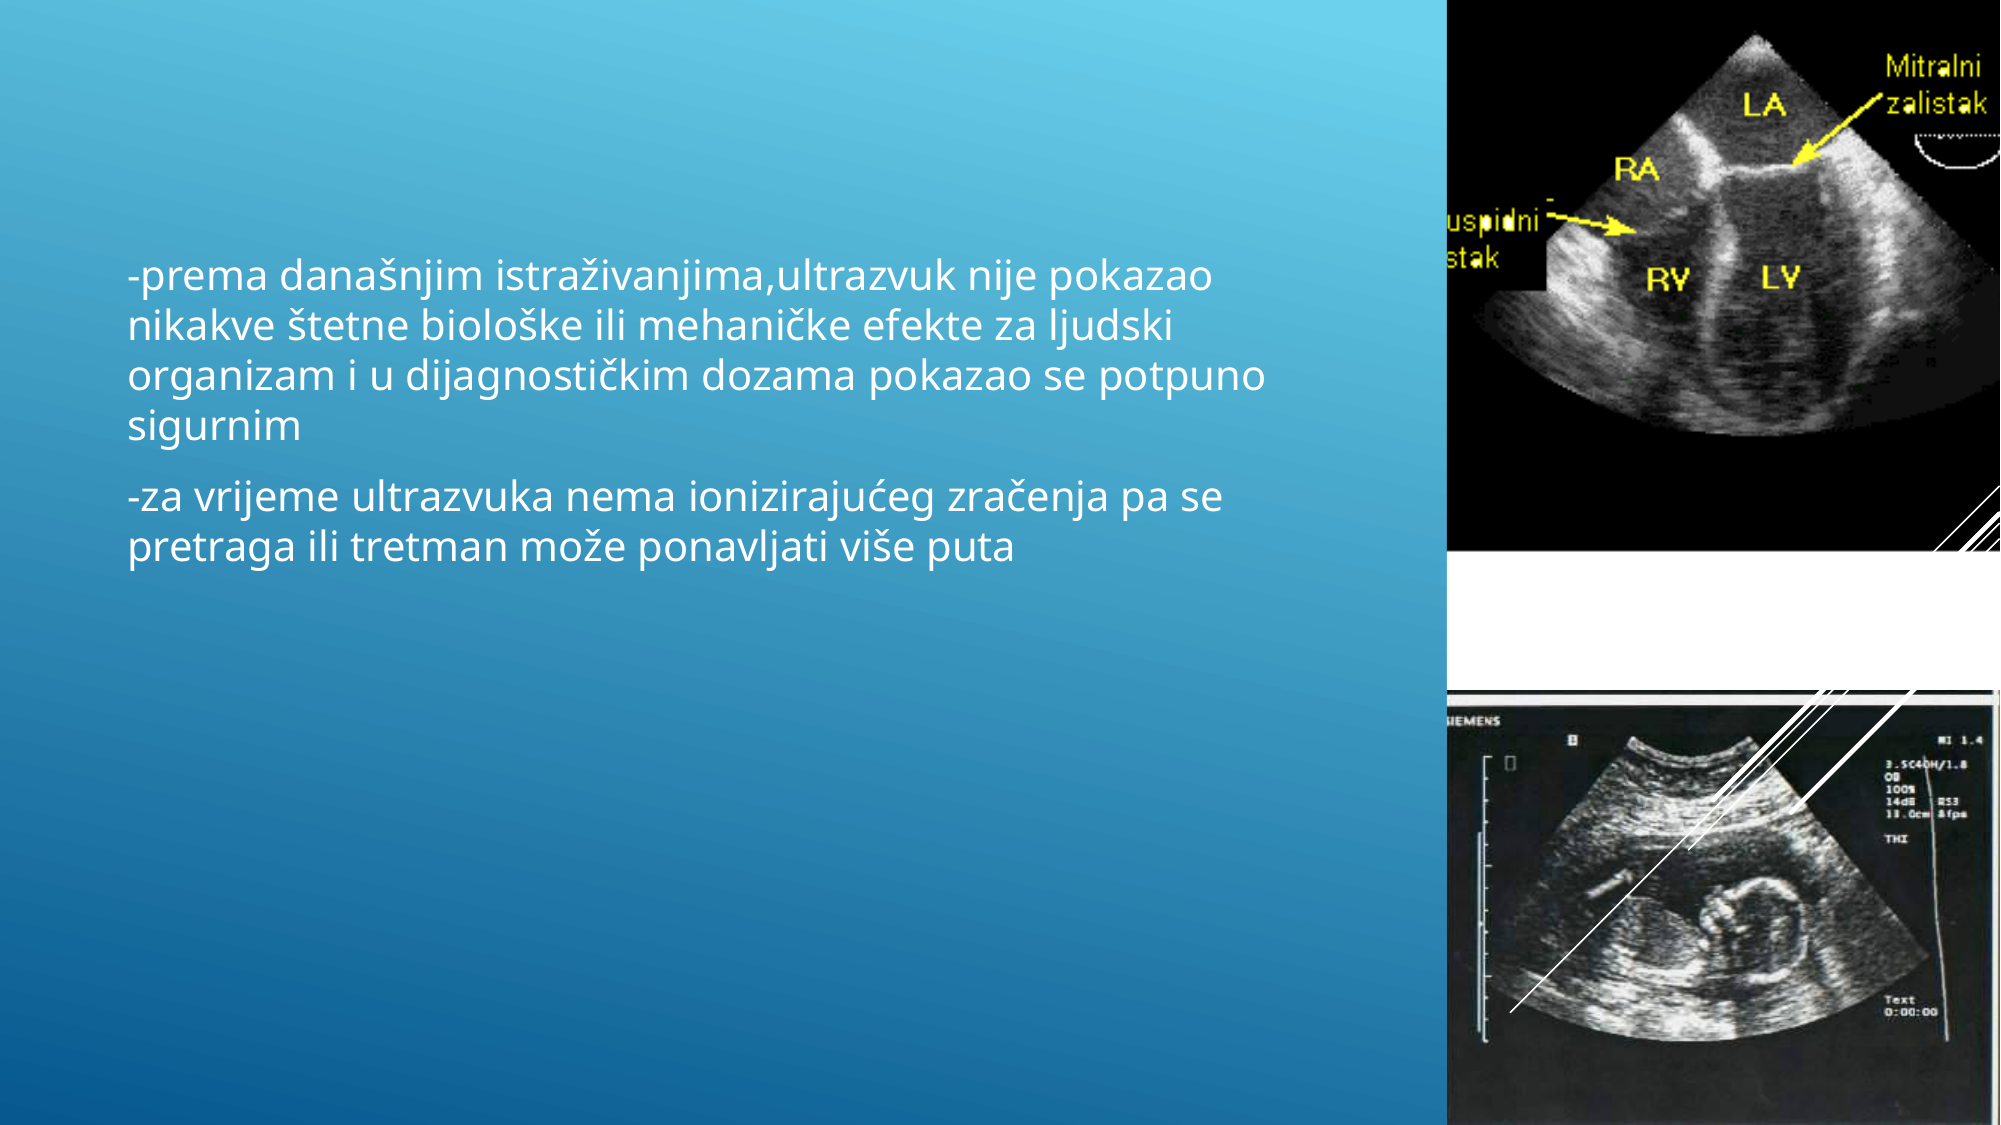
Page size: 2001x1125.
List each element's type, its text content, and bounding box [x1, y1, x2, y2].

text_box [1510, 485, 2000, 1013]
text_box [0, 0, 1446, 1125]
list -prema današnjim istraživanjima,ultrazvuk nije pokazao nikakve štetne biološke ili mehaničke efekte za ljudski organizam i u dijagnostičkim dozama pokazao se potpuno sigurnim -za vrijeme ultrazvuka nema ionizirajućeg zračenja pa se pretraga ili tretman može ponavljati više puta [112, 112, 1342, 706]
picture [1446, 0, 2000, 1125]
